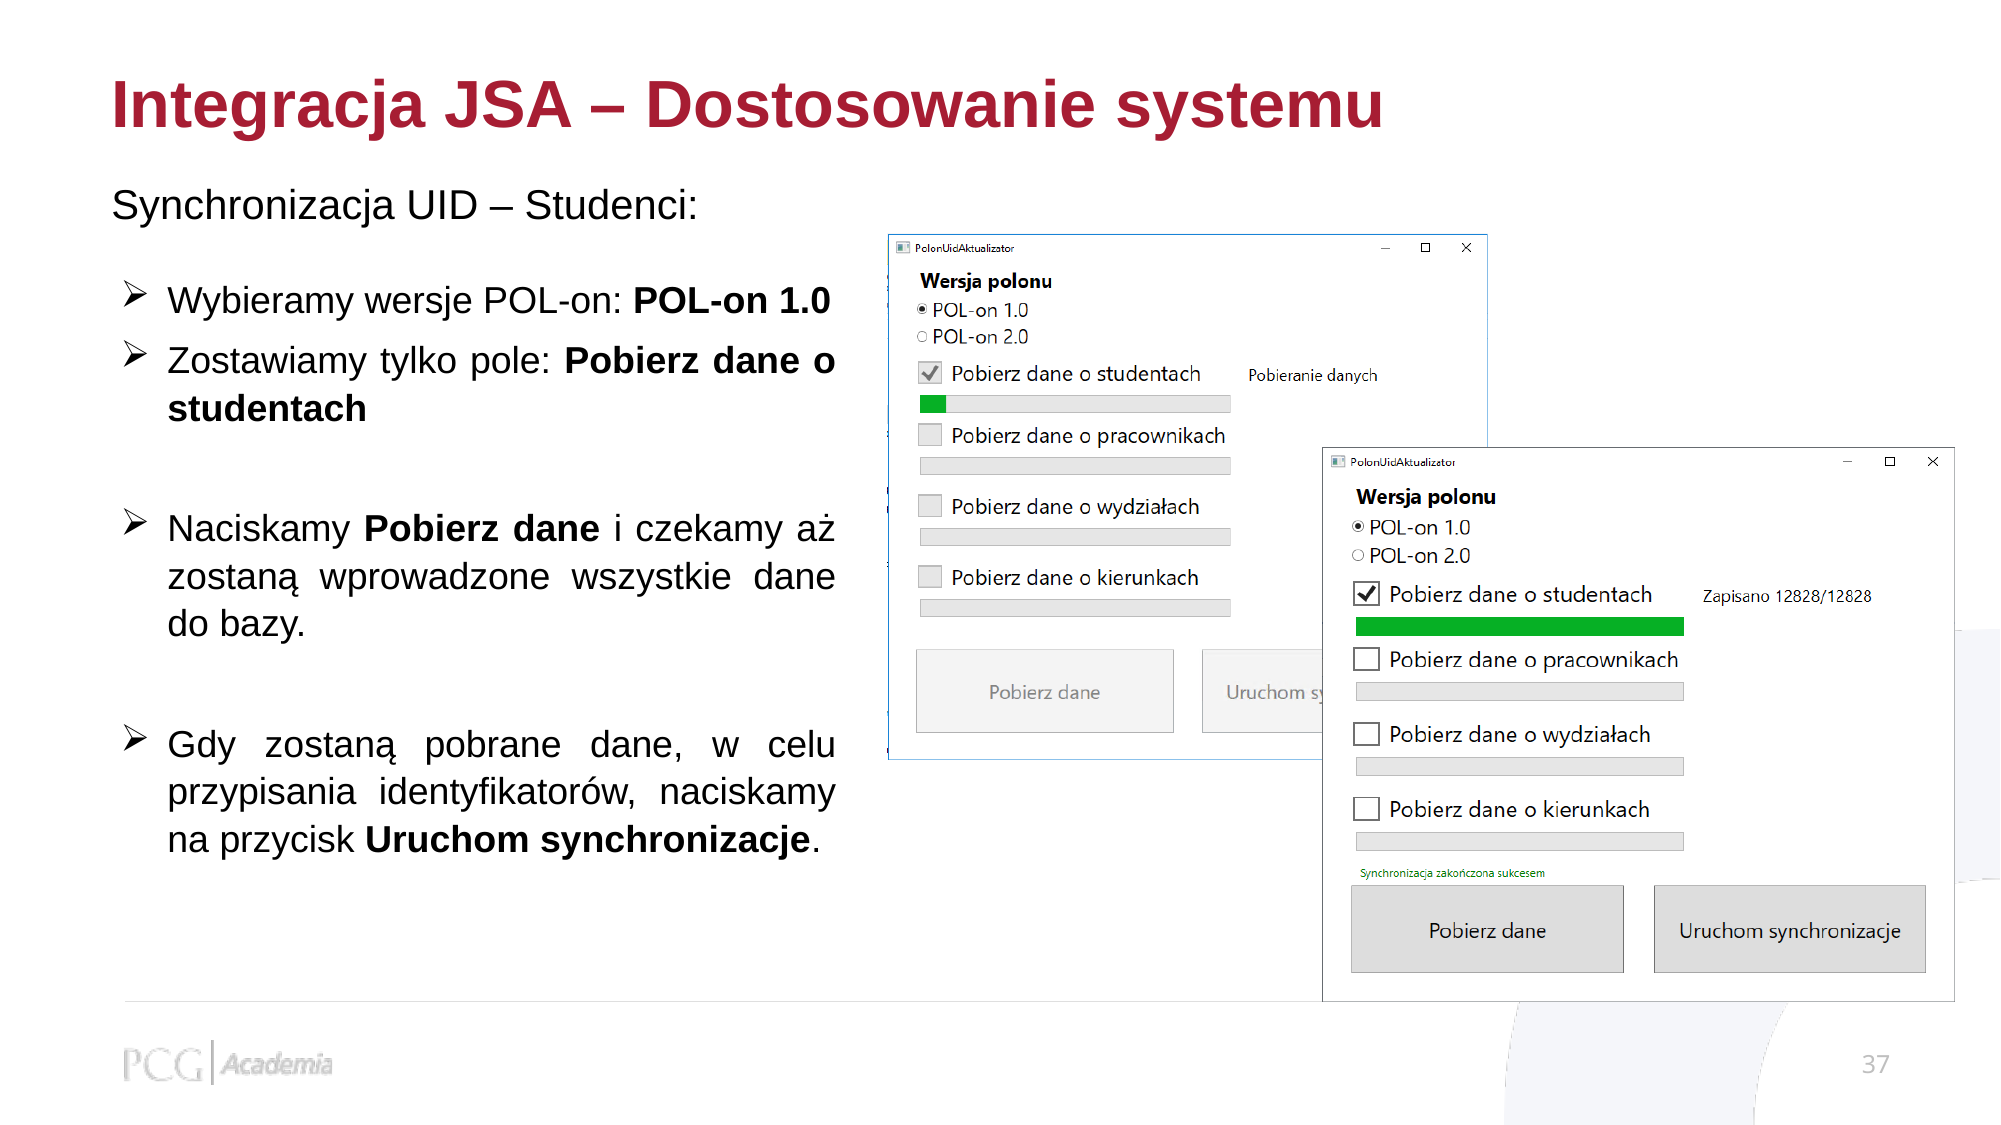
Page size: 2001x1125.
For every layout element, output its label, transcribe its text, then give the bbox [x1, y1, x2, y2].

text_box Wybieramy wersje POL-on: POL-on 1.0 Zostawiamy tylko pole: Pobierz dane o studentach Naciskamy Pobierz dane i czekamy aż zostaną wprowadzone wszystkie dane do bazy. Gdy zostaną pobrane dane, w celu przypisania identyfikatorów, naciskamy na przycisk Uruchom synchronizacje. [105, 265, 851, 868]
text_box Synchronizacja UID – Studenci: [96, 167, 1904, 236]
text_box Integracja JSA – Dostosowanie systemu [96, 48, 1606, 149]
picture [887, 233, 1955, 1002]
